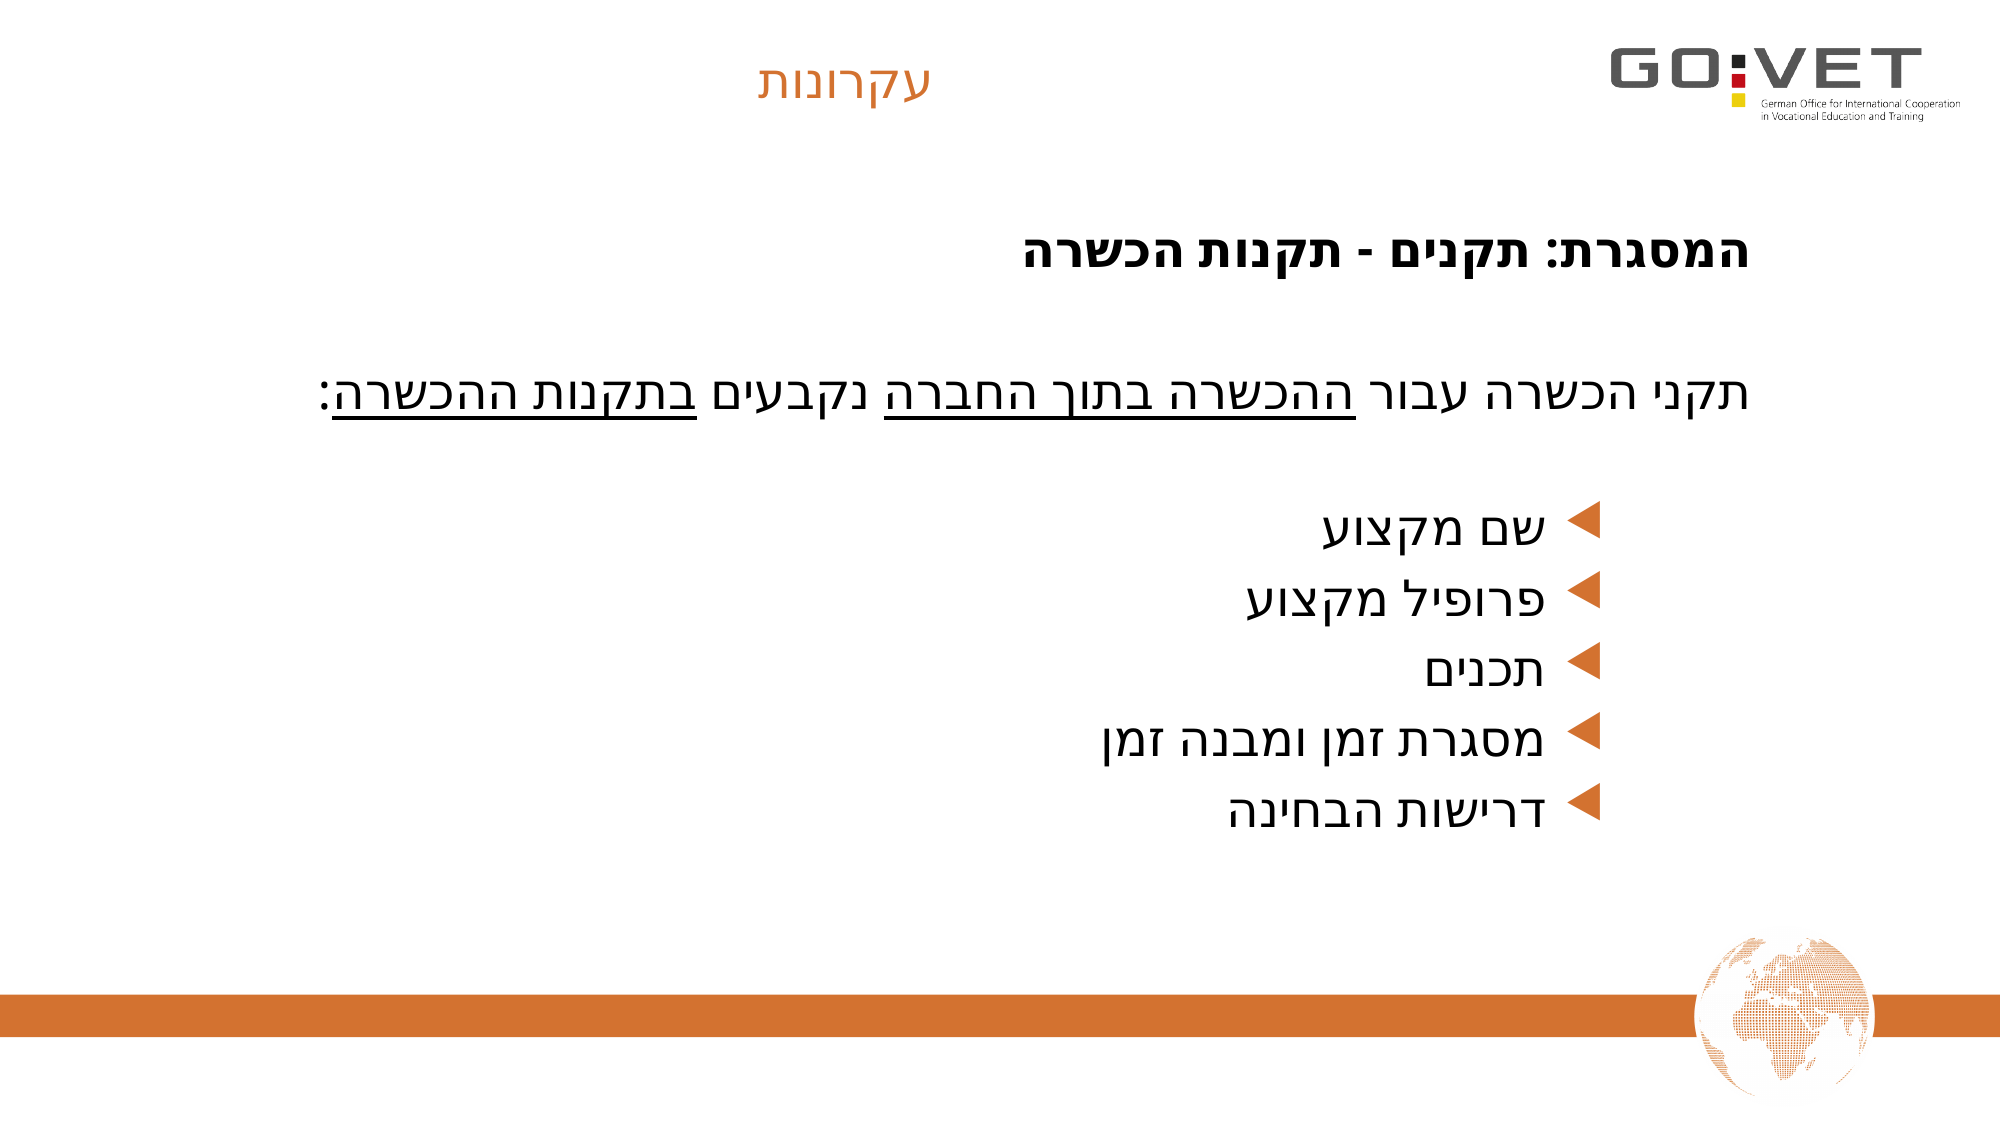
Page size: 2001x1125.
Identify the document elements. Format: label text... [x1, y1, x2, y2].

picture [1694, 926, 1875, 1107]
title עקרונות [108, 48, 1585, 122]
list המסגרת: תקנים - תקנות הכשרה תקני הכשרה עבור ההכשרה בתוך החברה נקבעים בתקנות ההכשרה: שם מקצוע פרופיל מקצוע תכנים מסגרת זמן ומבנה זמן דרישות הבחינה [108, 217, 1752, 929]
picture [1611, 48, 1960, 122]
